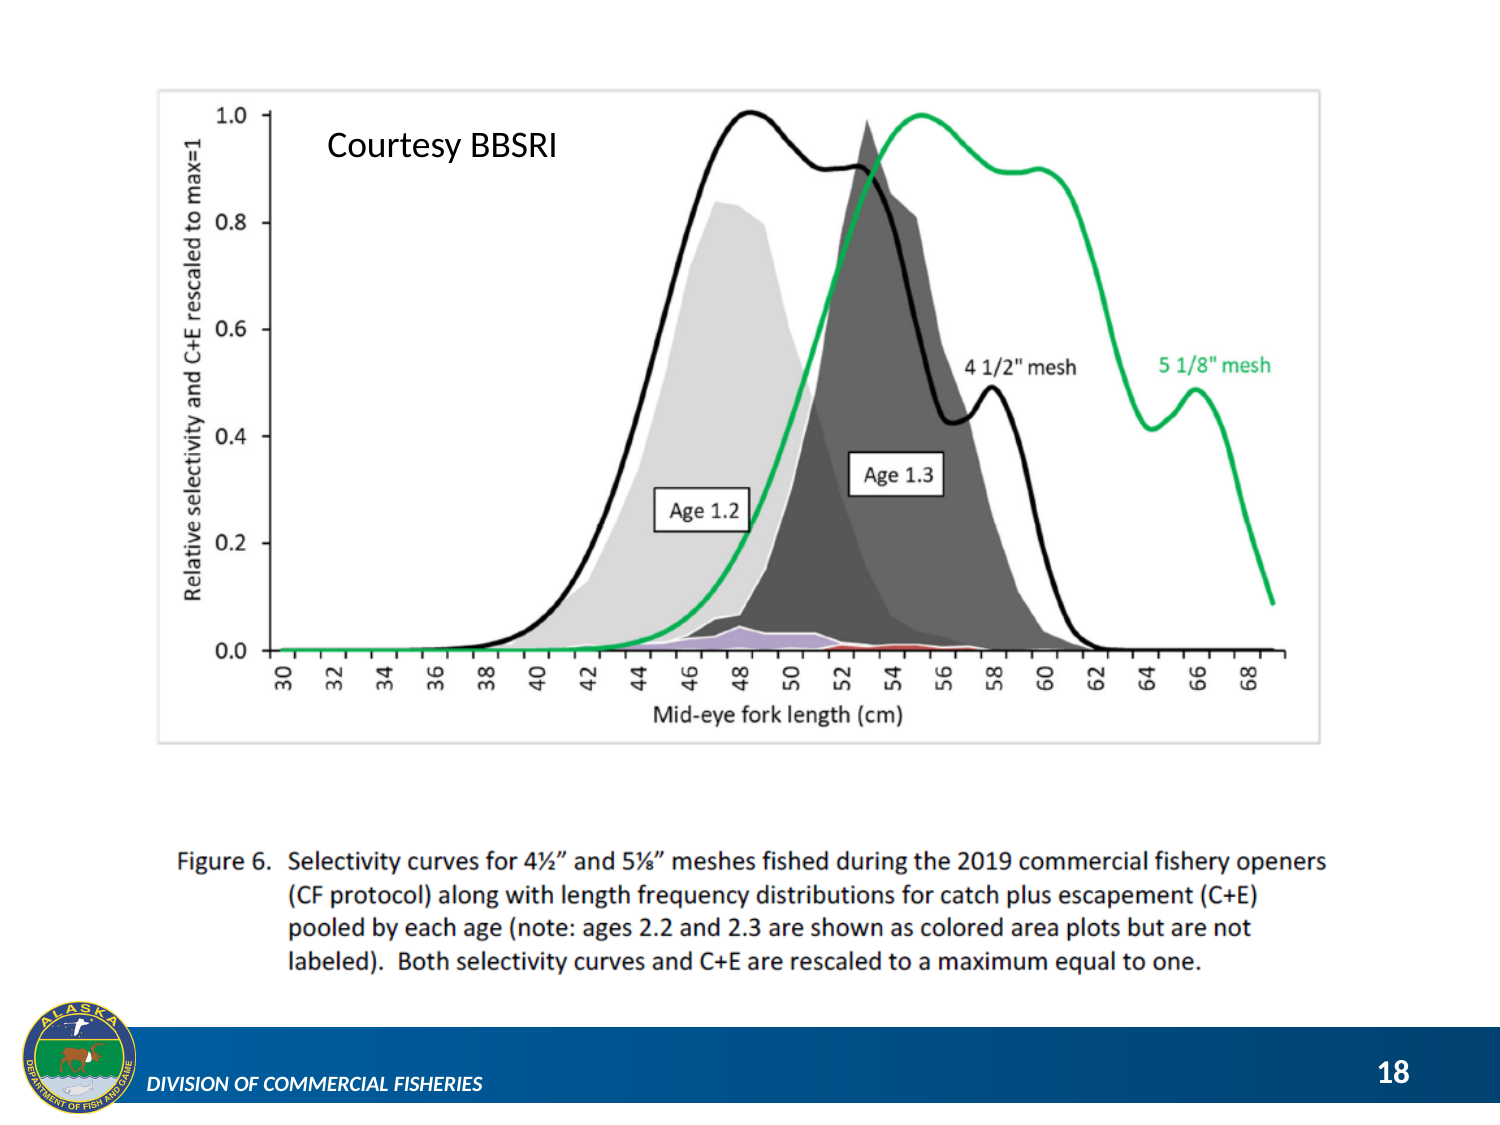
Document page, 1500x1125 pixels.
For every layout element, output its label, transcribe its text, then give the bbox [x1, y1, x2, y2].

title Mesh Selectivity [75, 45, 1425, 233]
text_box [22, 1001, 1500, 1114]
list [99, 59, 1376, 1006]
